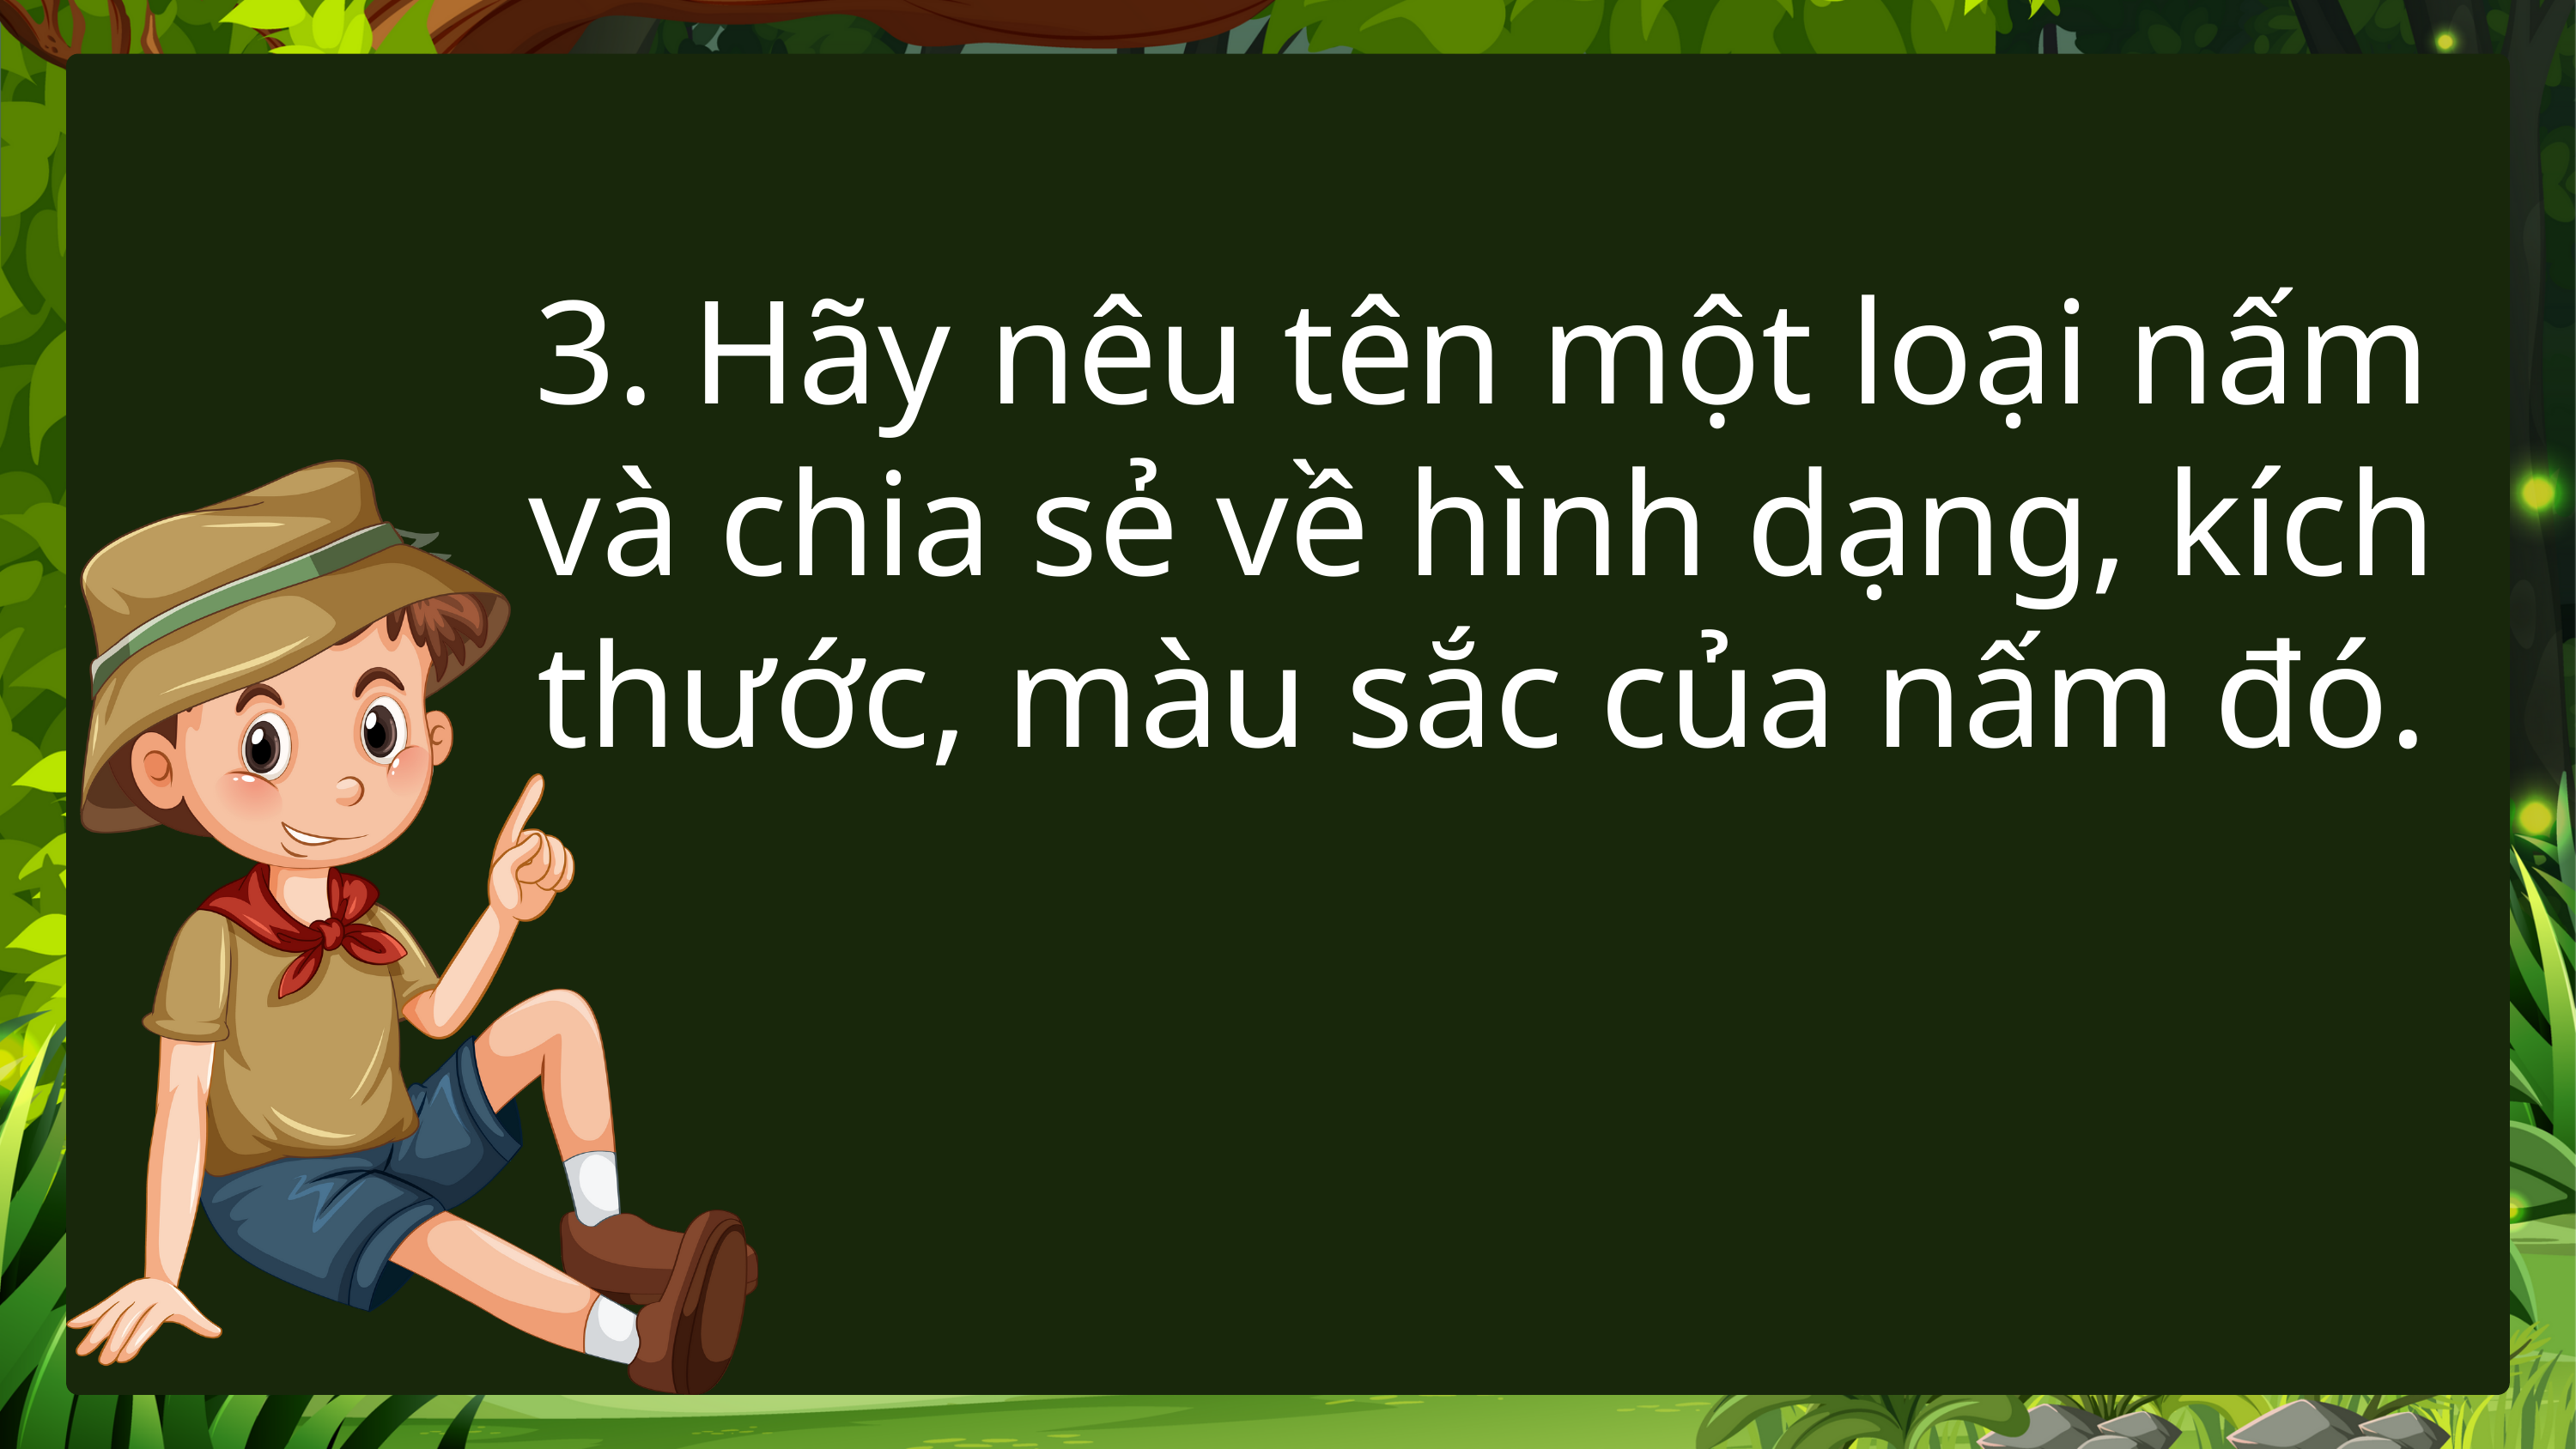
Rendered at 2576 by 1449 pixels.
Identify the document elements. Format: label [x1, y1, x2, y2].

text_box [65, 53, 2511, 1396]
text_box [0, 0, 2576, 1449]
